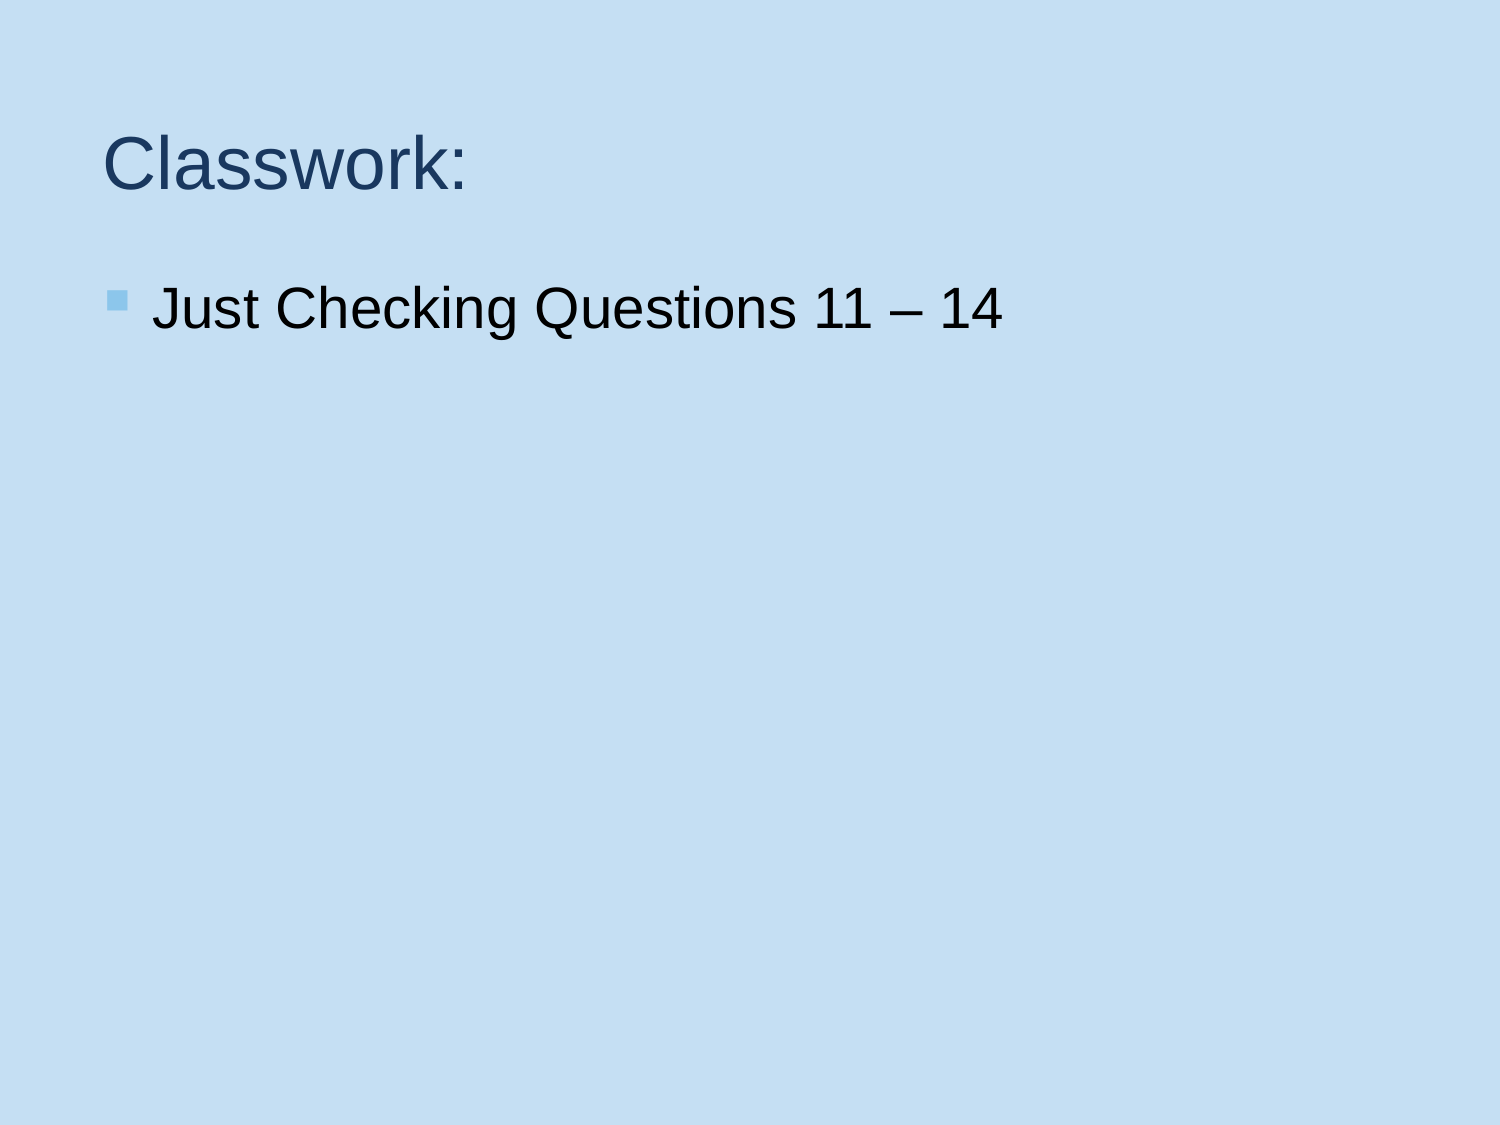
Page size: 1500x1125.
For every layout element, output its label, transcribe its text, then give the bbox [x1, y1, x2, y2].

title Classwork: [87, 49, 1450, 213]
list Just Checking Questions 11 – 14 [89, 262, 1450, 1013]
